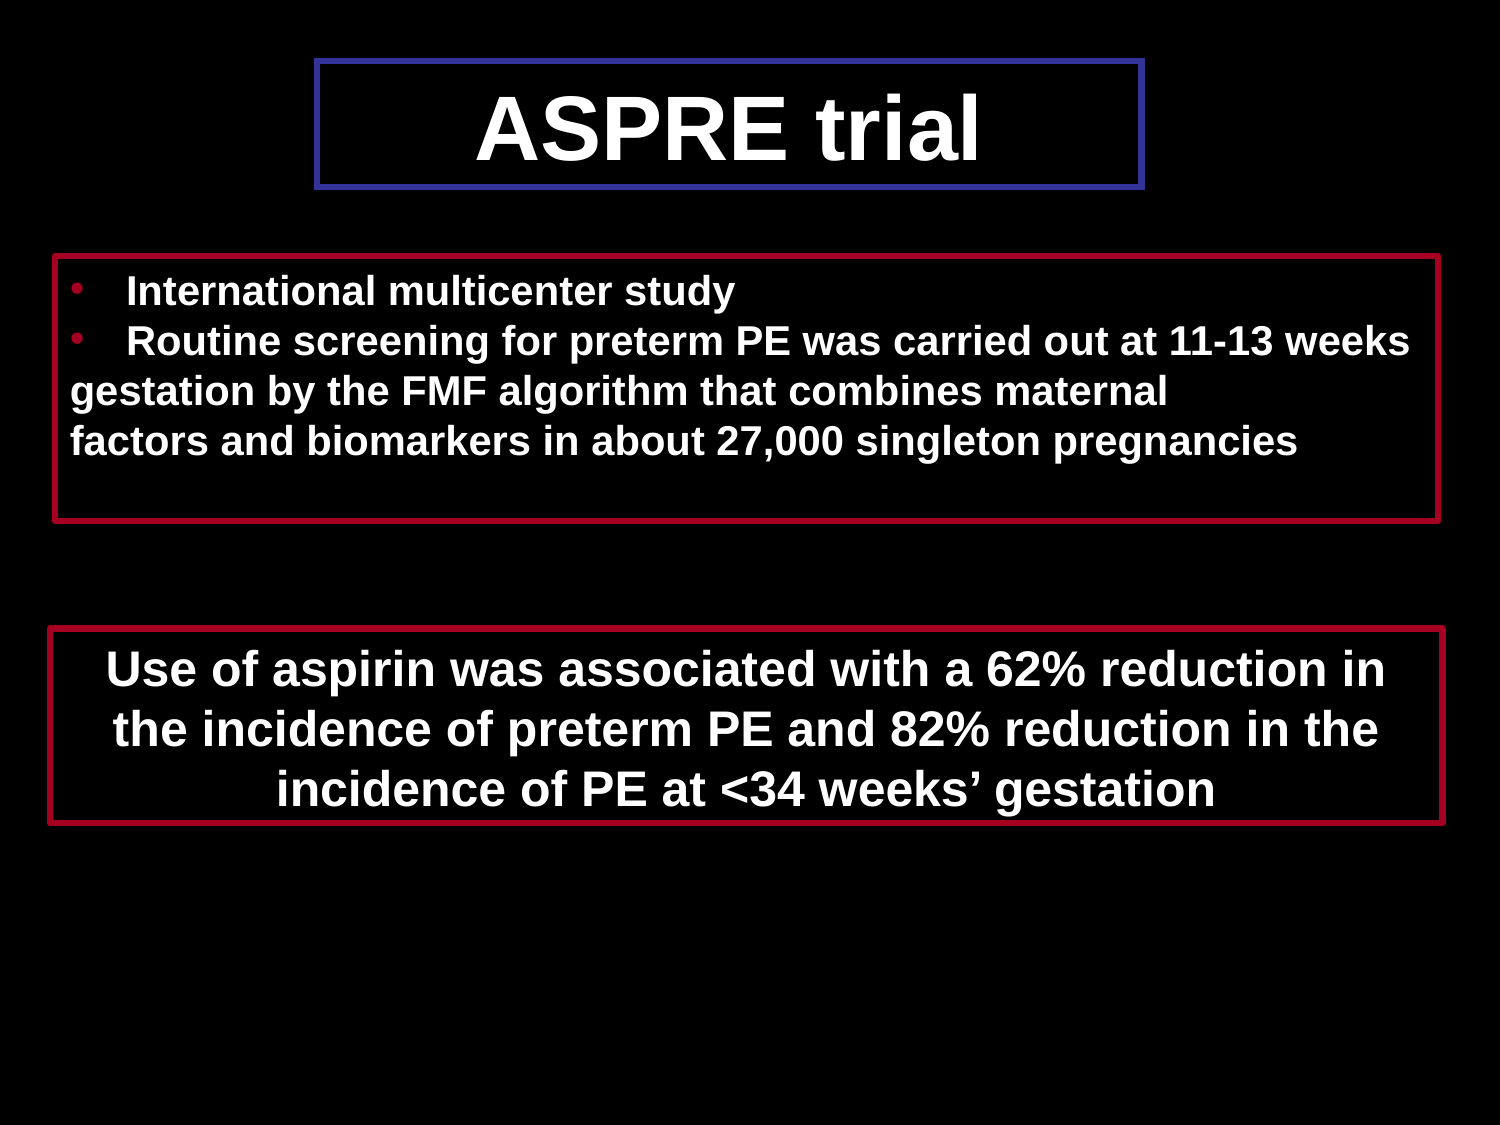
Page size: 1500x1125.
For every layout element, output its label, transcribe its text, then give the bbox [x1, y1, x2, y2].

title ASPRE trial [314, 58, 1145, 190]
text_box International multicenter study Routine screening for preterm PE was carried out at 11-13 weeks gestation by the FMF algorithm that combines maternal factors and biomarkers in about 27,000 singleton pregnancies [54, 256, 1438, 521]
text_box Use of aspirin was associated with a 62% reduction in the incidence of preterm PE and 82% reduction in the incidence of PE at <34 weeks’ gestation [50, 628, 1443, 824]
